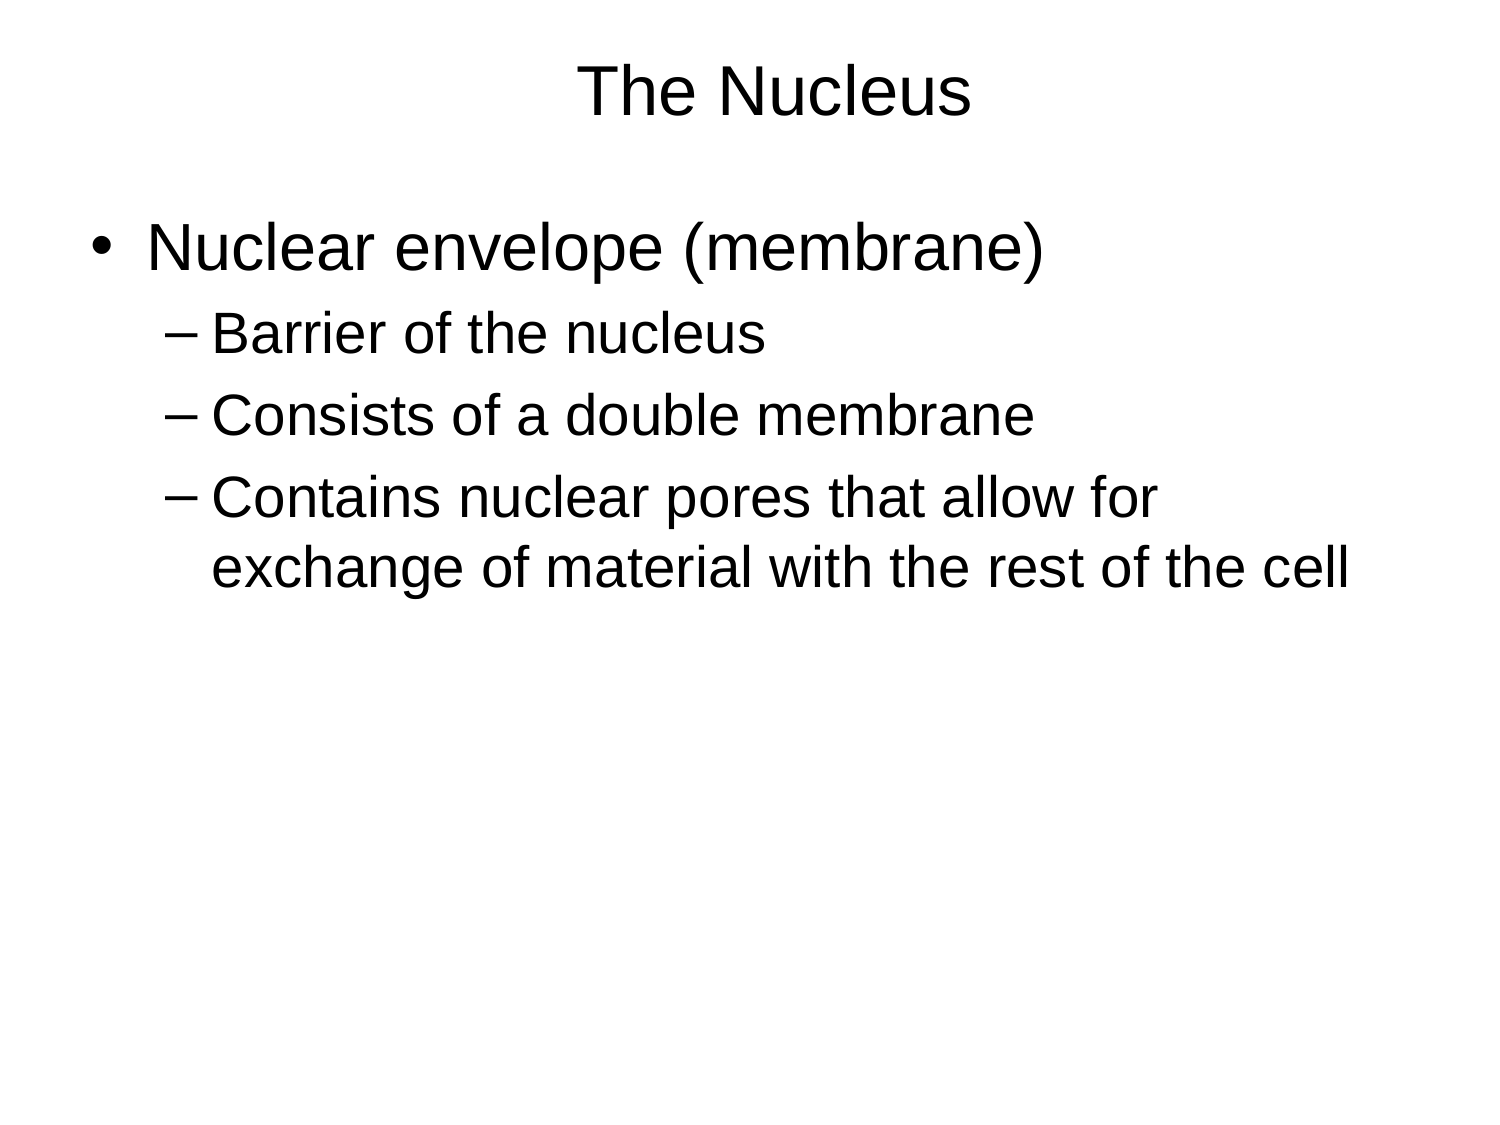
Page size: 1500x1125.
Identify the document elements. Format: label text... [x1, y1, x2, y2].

list Nuclear envelope (membrane) Barrier of the nucleus Consists of a double membrane Contains nuclear pores that allow for exchange of material with the rest of the cell [75, 196, 1425, 1002]
title The Nucleus [75, 37, 1475, 138]
